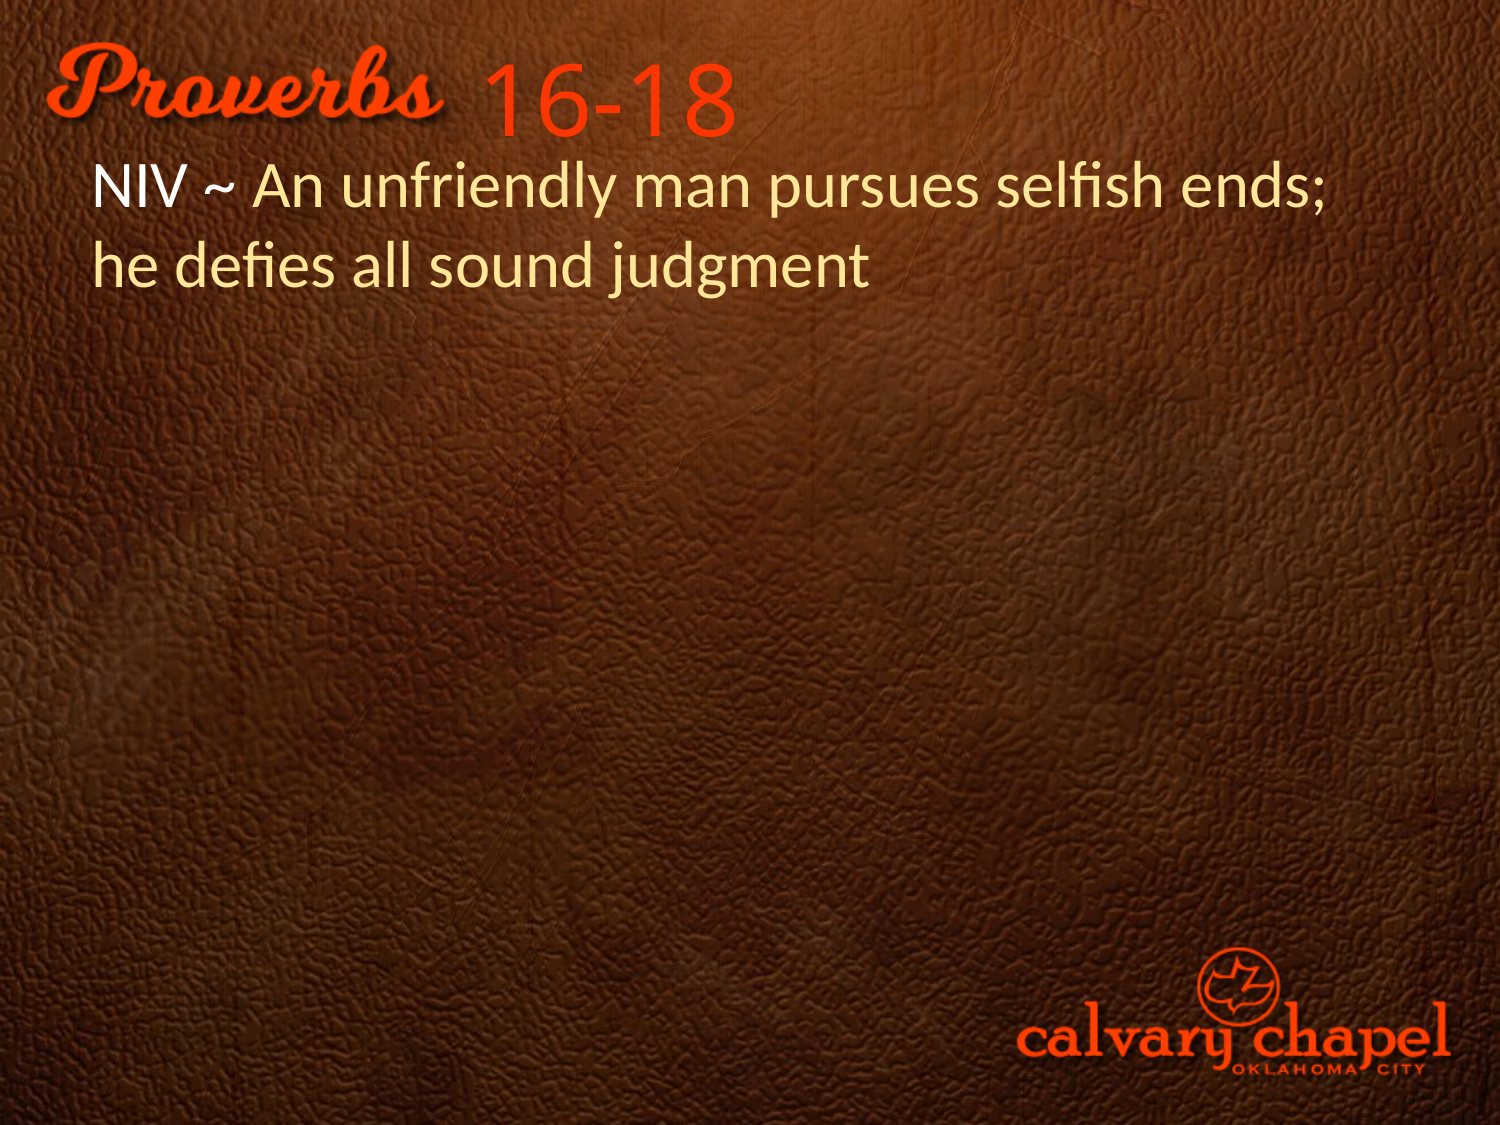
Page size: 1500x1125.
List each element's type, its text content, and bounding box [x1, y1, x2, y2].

text_box 16-18 [463, 29, 932, 165]
text_box NIV ~ An unfriendly man pursues selfish ends; he defies all sound judgment [76, 133, 1423, 308]
picture [0, 0, 1500, 1125]
